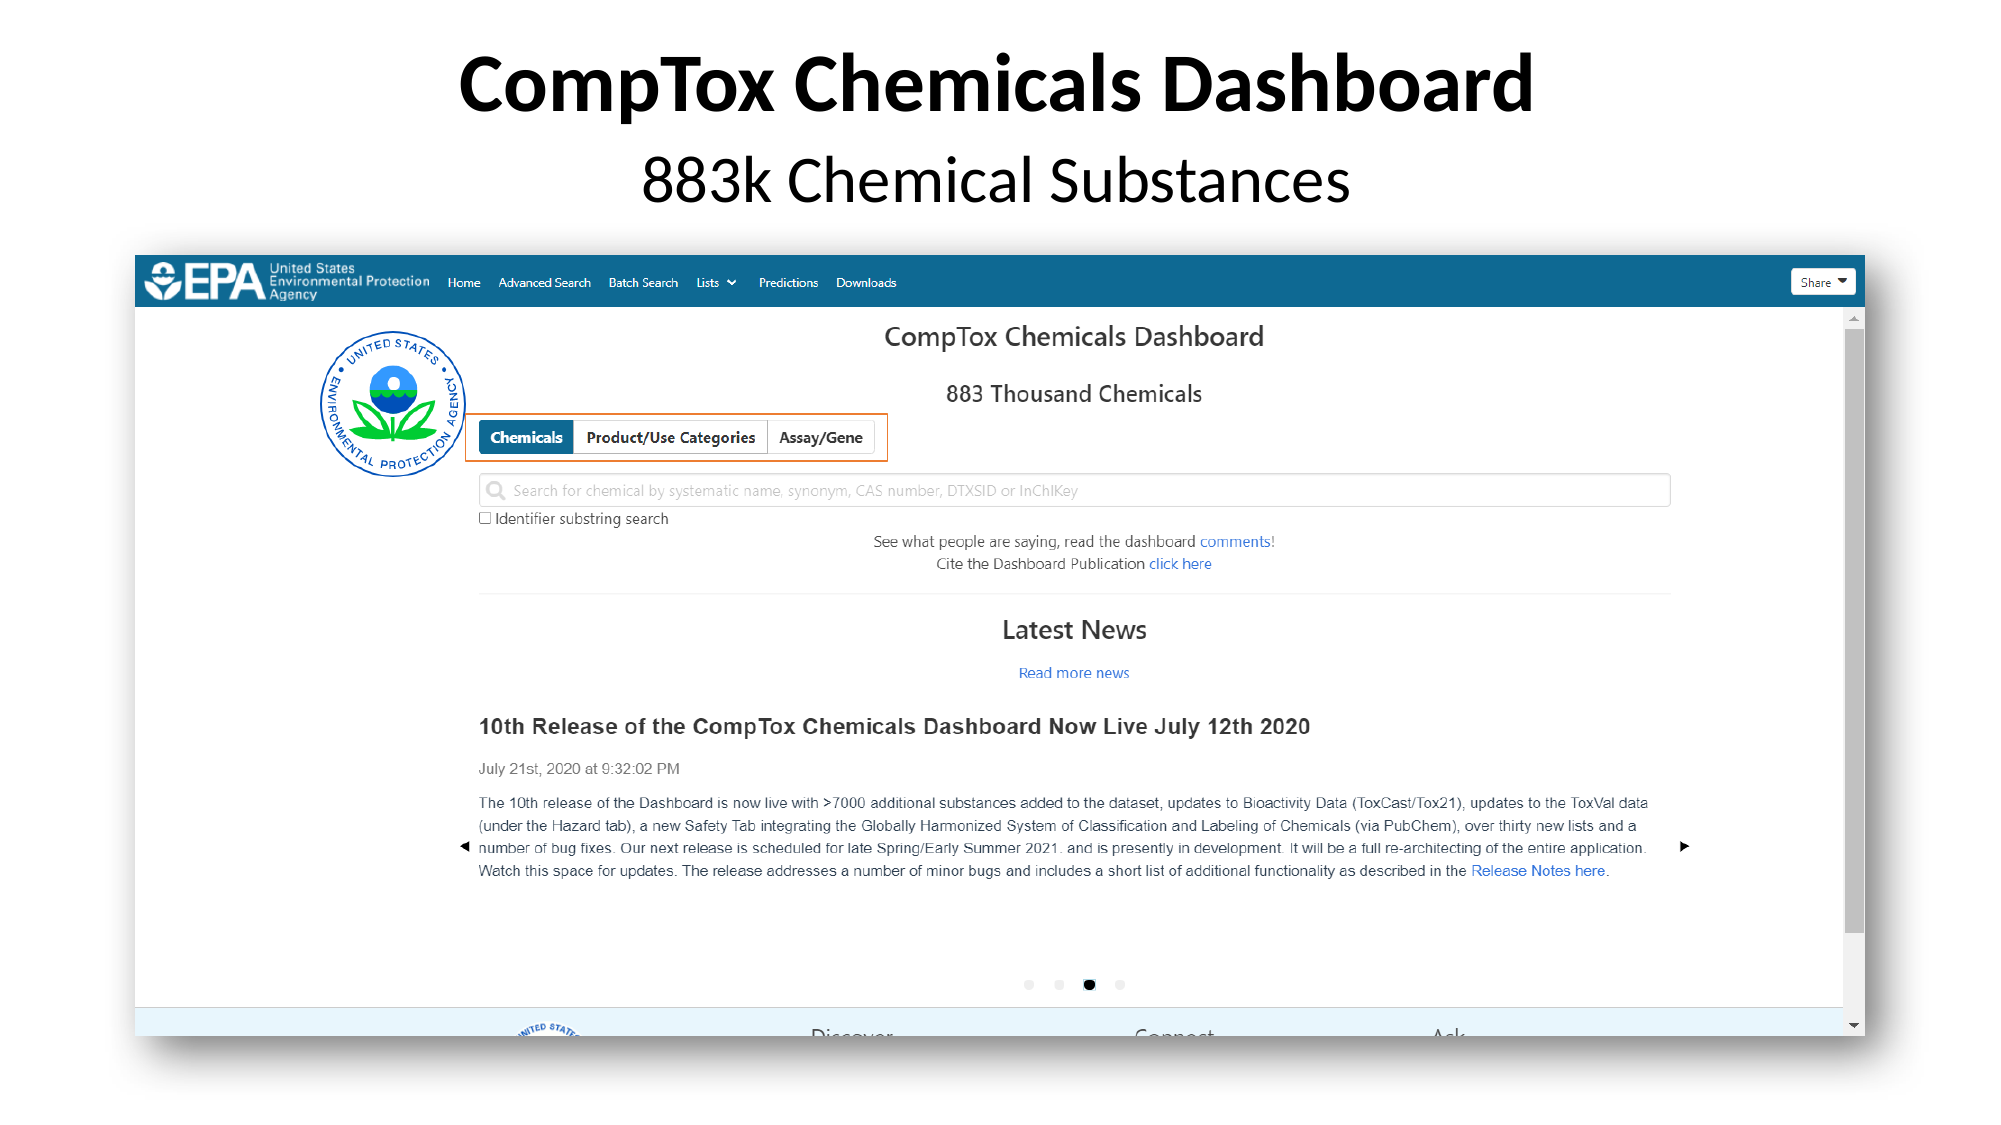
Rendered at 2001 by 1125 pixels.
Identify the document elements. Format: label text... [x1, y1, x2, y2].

text_box 883k Chemical Substances [626, 128, 1465, 242]
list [135, 255, 1865, 1036]
title CompTox Chemicals Dashboard [56, 3, 1941, 166]
